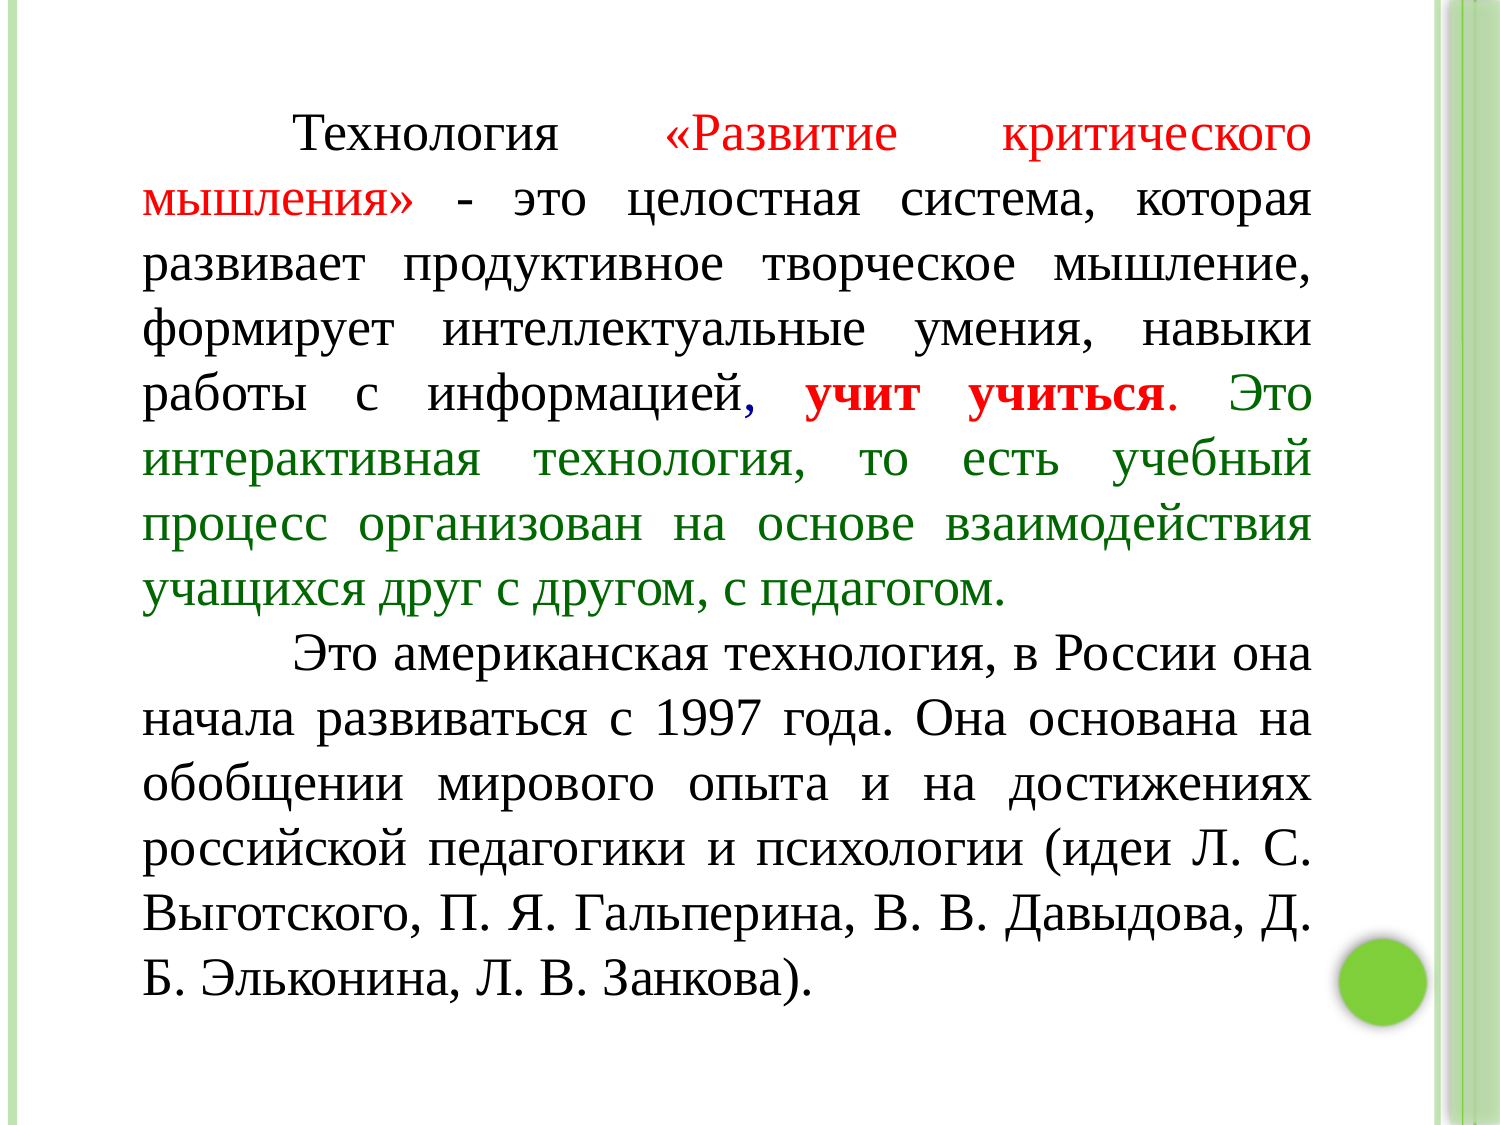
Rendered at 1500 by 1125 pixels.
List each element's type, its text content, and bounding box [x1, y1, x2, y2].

text_box Технология «Развитие критического мышления» - это целостная система, которая развивает продуктивное творческое мышление, формирует интеллектуальные умения, навыки работы с информацией, учит учиться. Это интерактивная технология, то есть учебный процесс организован на основе взаимодействия учащихся друг с другом, с педагогом. Это американская технология, в России она начала развиваться с 1997 года. Она основана на обобщении мирового опыта и на достижениях российской педагогики и психологии (идеи Л. С. Выготского, П. Я. Гальперина, В. В. Давыдова, Д. Б. Эльконина, Л. В. Занкова). [127, 89, 1329, 1074]
